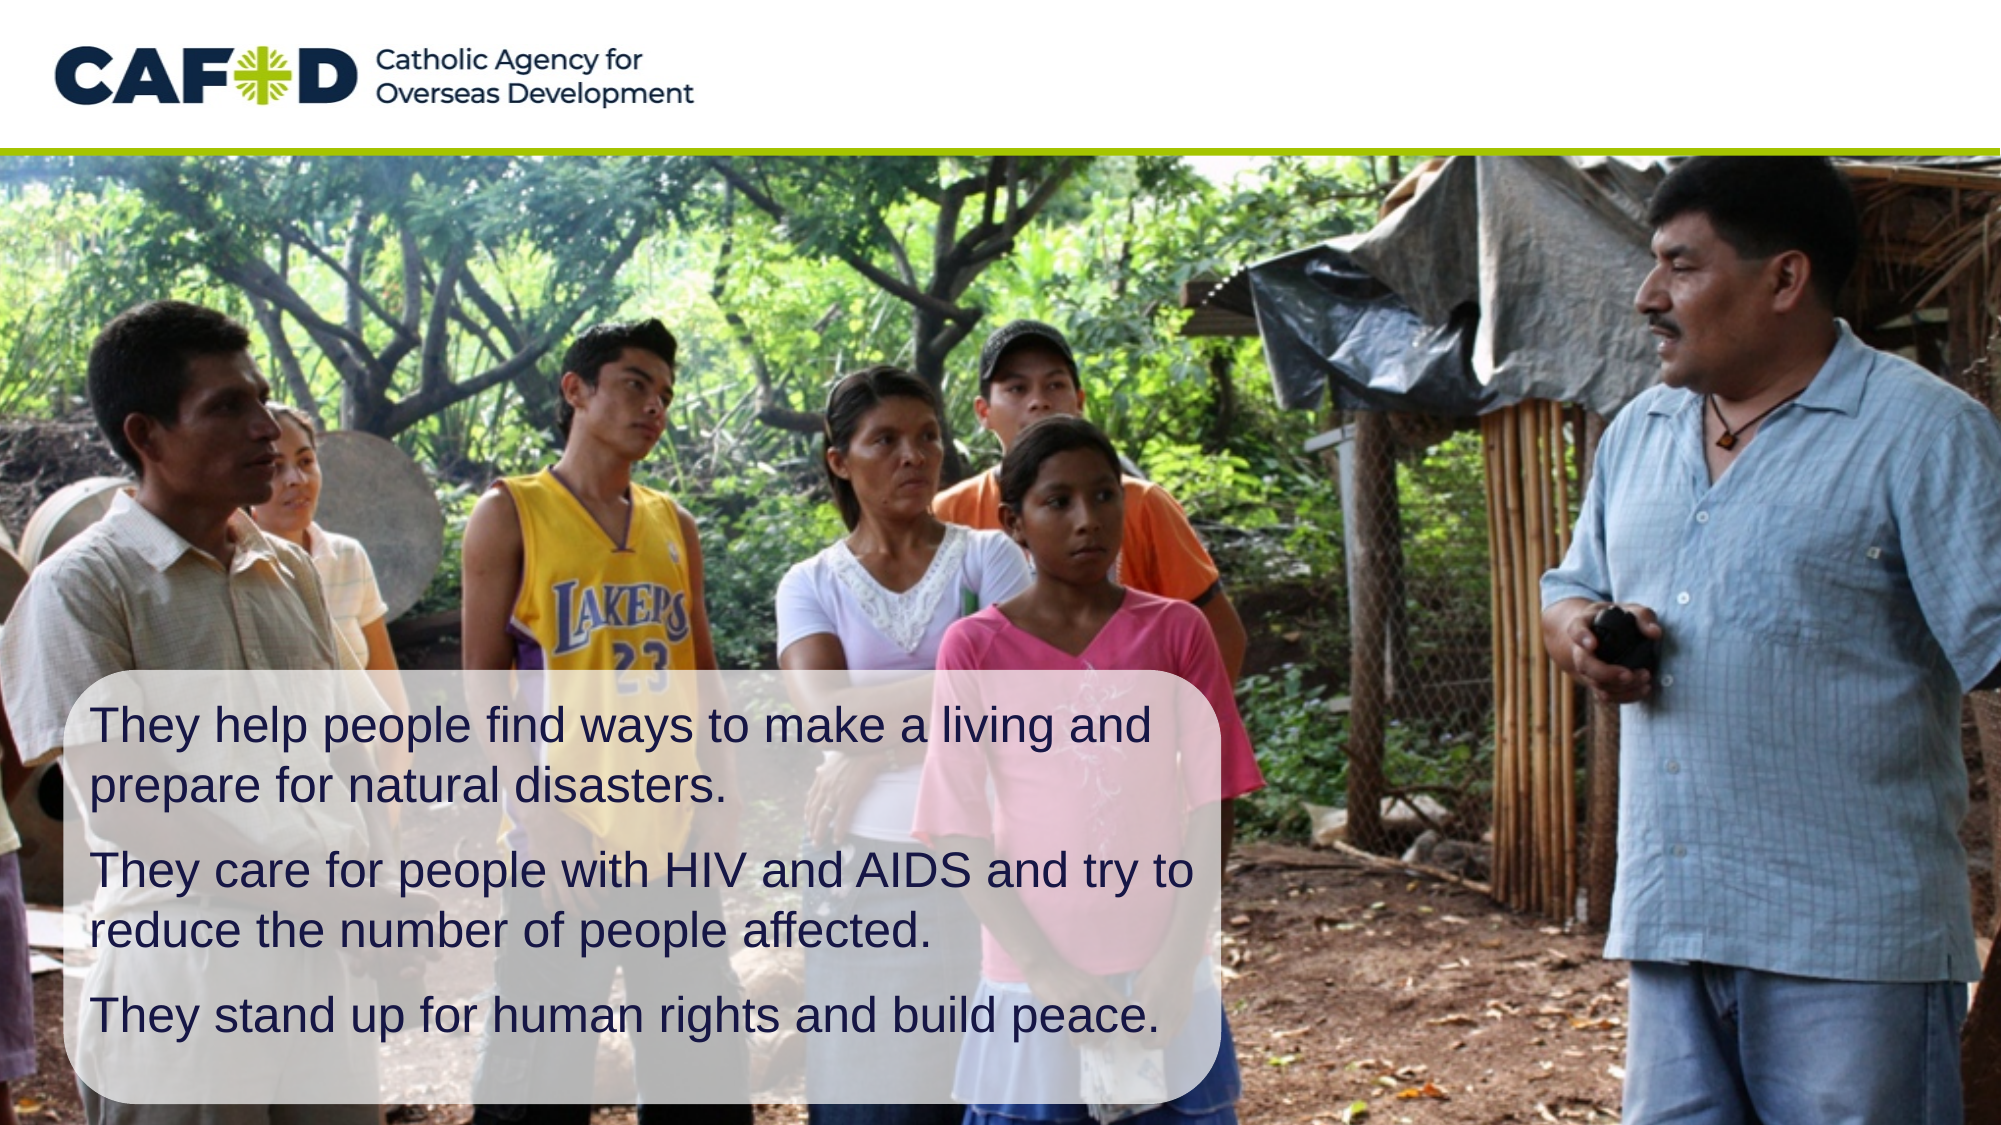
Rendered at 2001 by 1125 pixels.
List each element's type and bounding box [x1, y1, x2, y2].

picture [0, 154, 2001, 1125]
text_box [0, 146, 2000, 151]
picture [52, 44, 699, 110]
